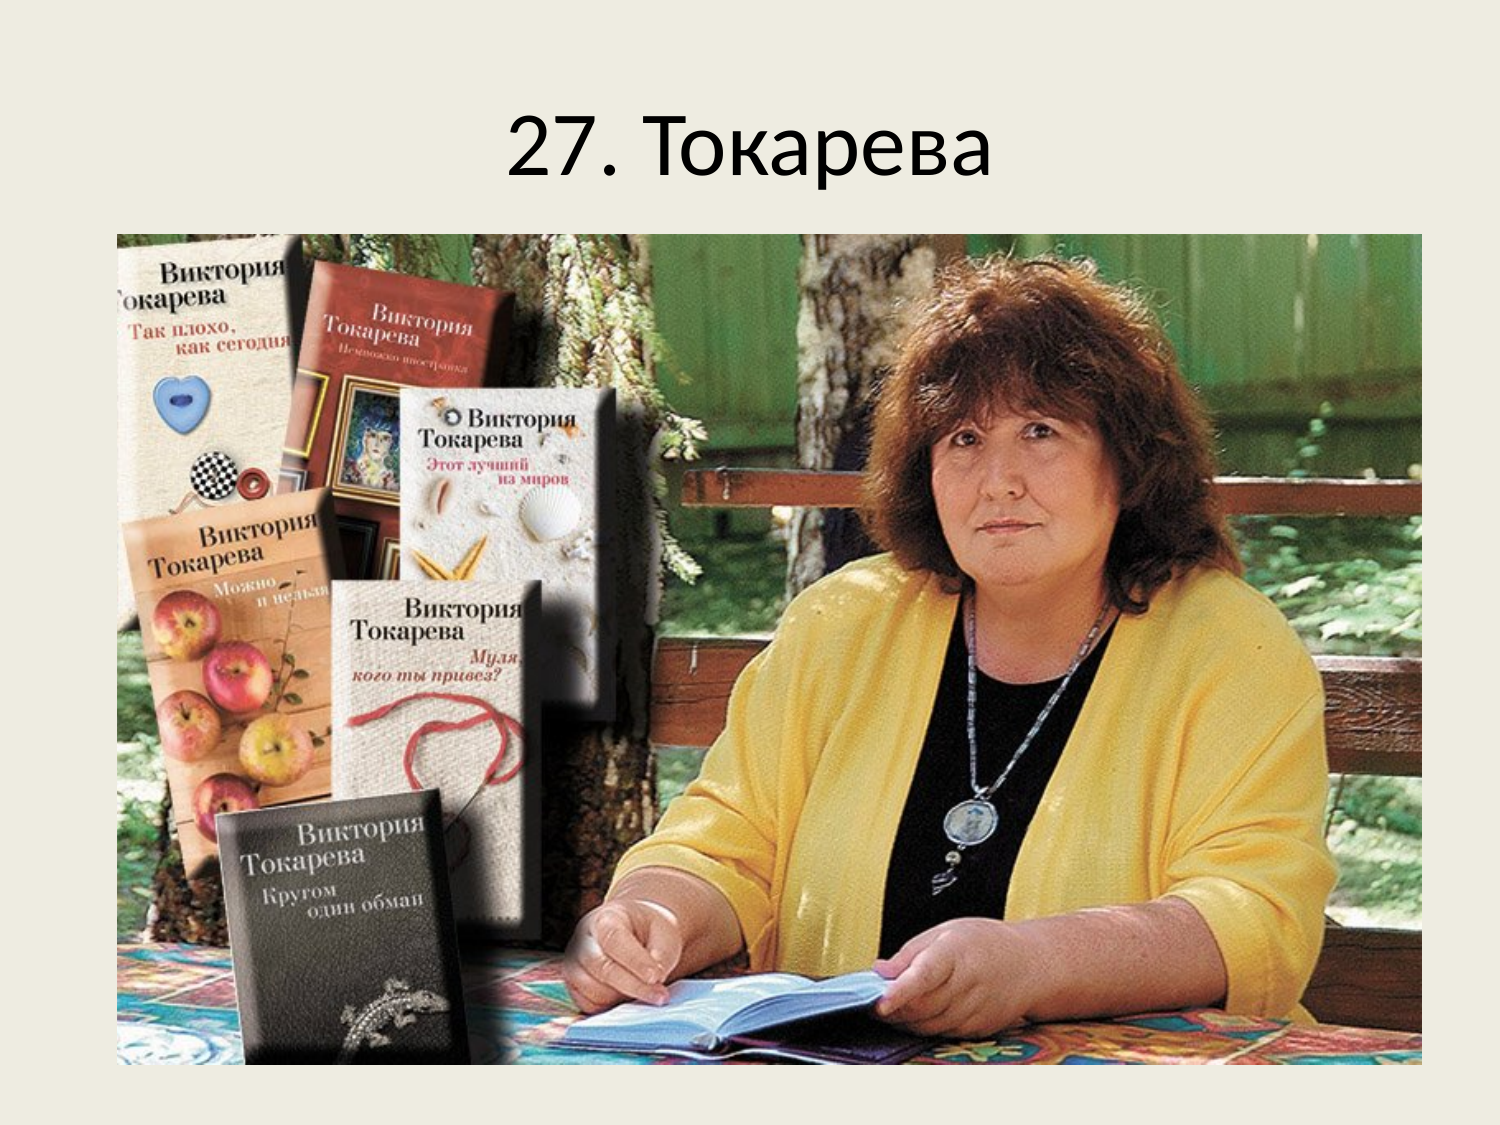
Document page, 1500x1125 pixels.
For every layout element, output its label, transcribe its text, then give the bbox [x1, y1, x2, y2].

picture [116, 234, 1422, 1065]
title 27. Токарева [75, 45, 1425, 233]
